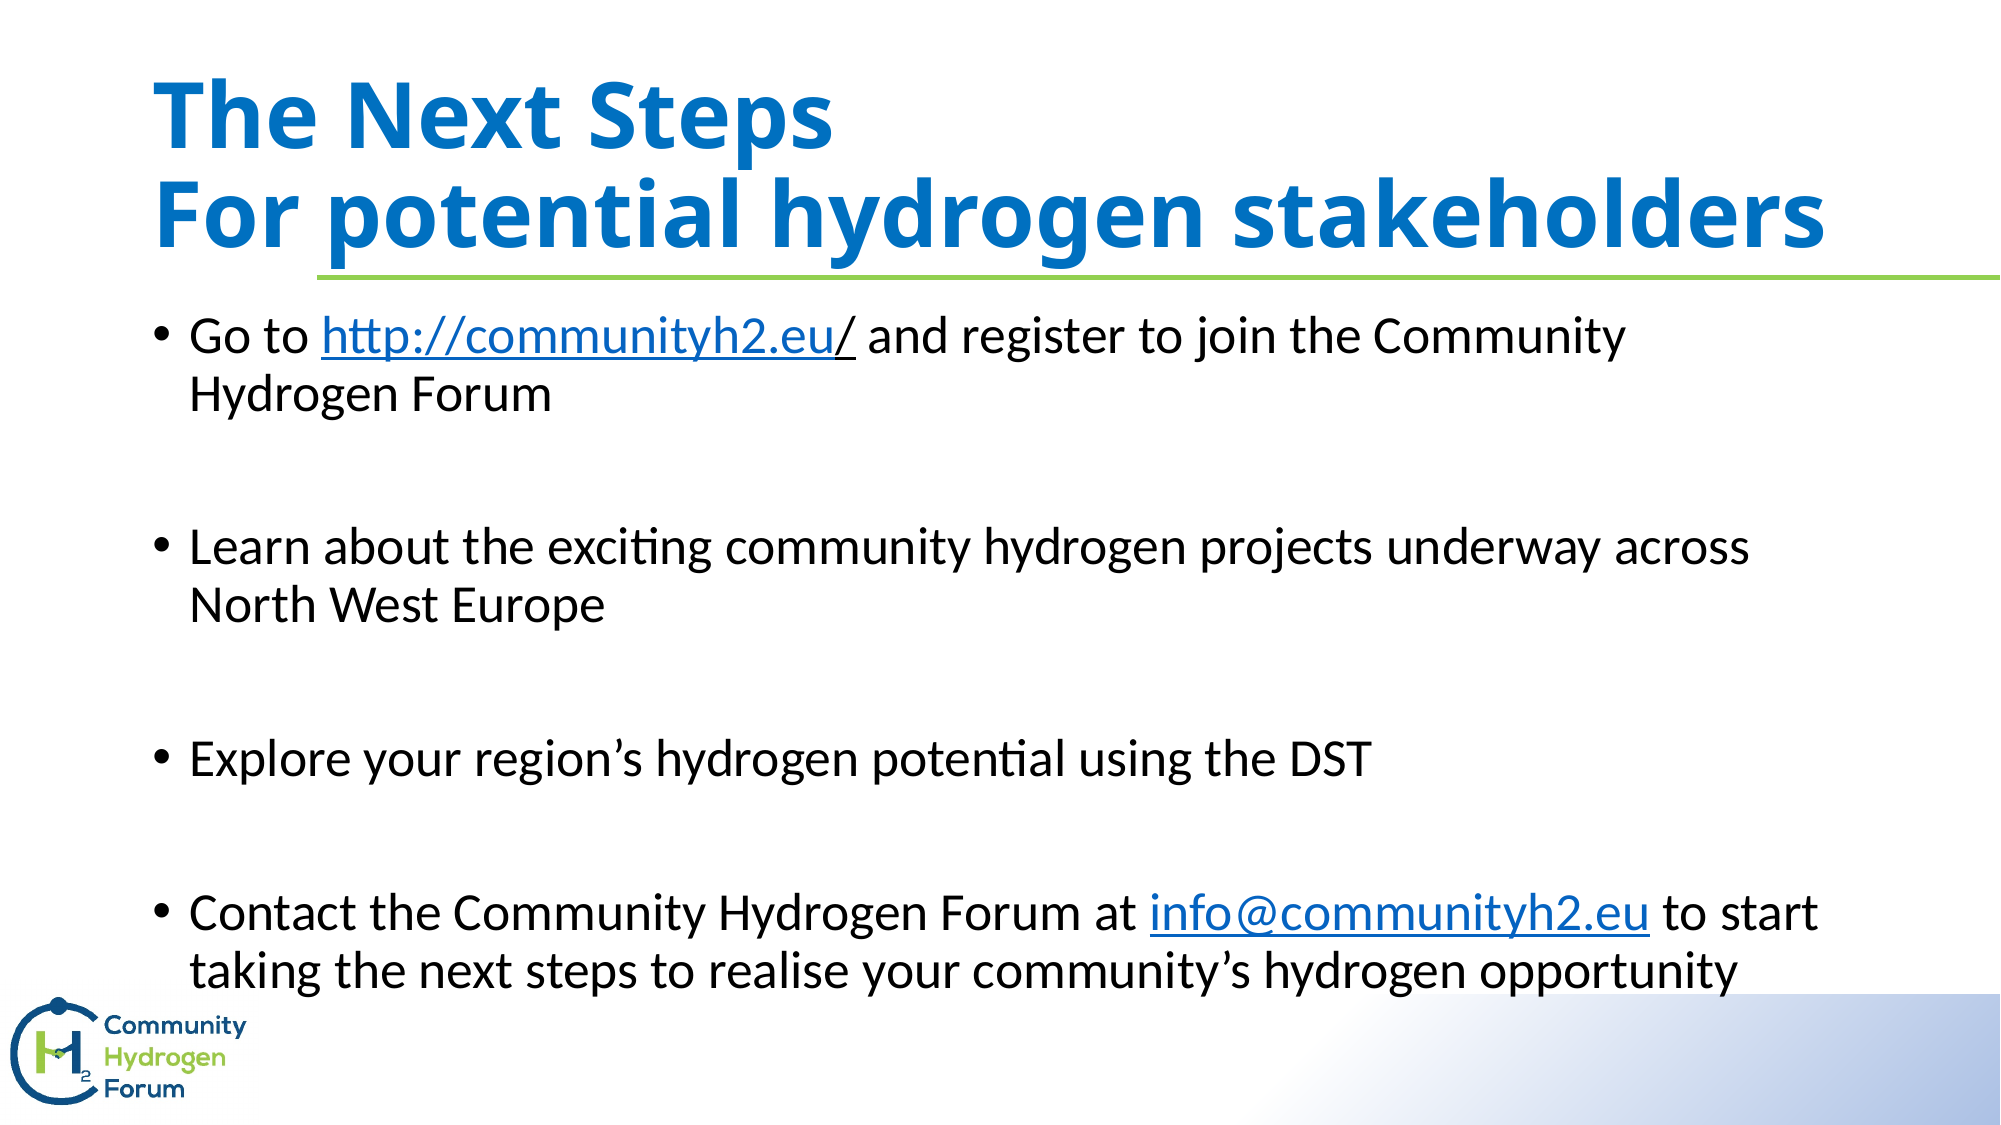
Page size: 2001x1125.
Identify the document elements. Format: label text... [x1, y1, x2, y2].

picture [0, 979, 259, 1125]
title The Next Steps For potential hydrogen stakeholders [137, 59, 1863, 278]
list Go to http://communityh2.eu/ and register to join the Community Hydrogen Forum Learn about the exciting community hydrogen projects underway across North West Europe Explore your region’s hydrogen potential using the DST Contact the Community Hydrogen Forum at info@communityh2.eu to start taking the next steps to realise your community’s hydrogen opportunity [137, 299, 1863, 1014]
